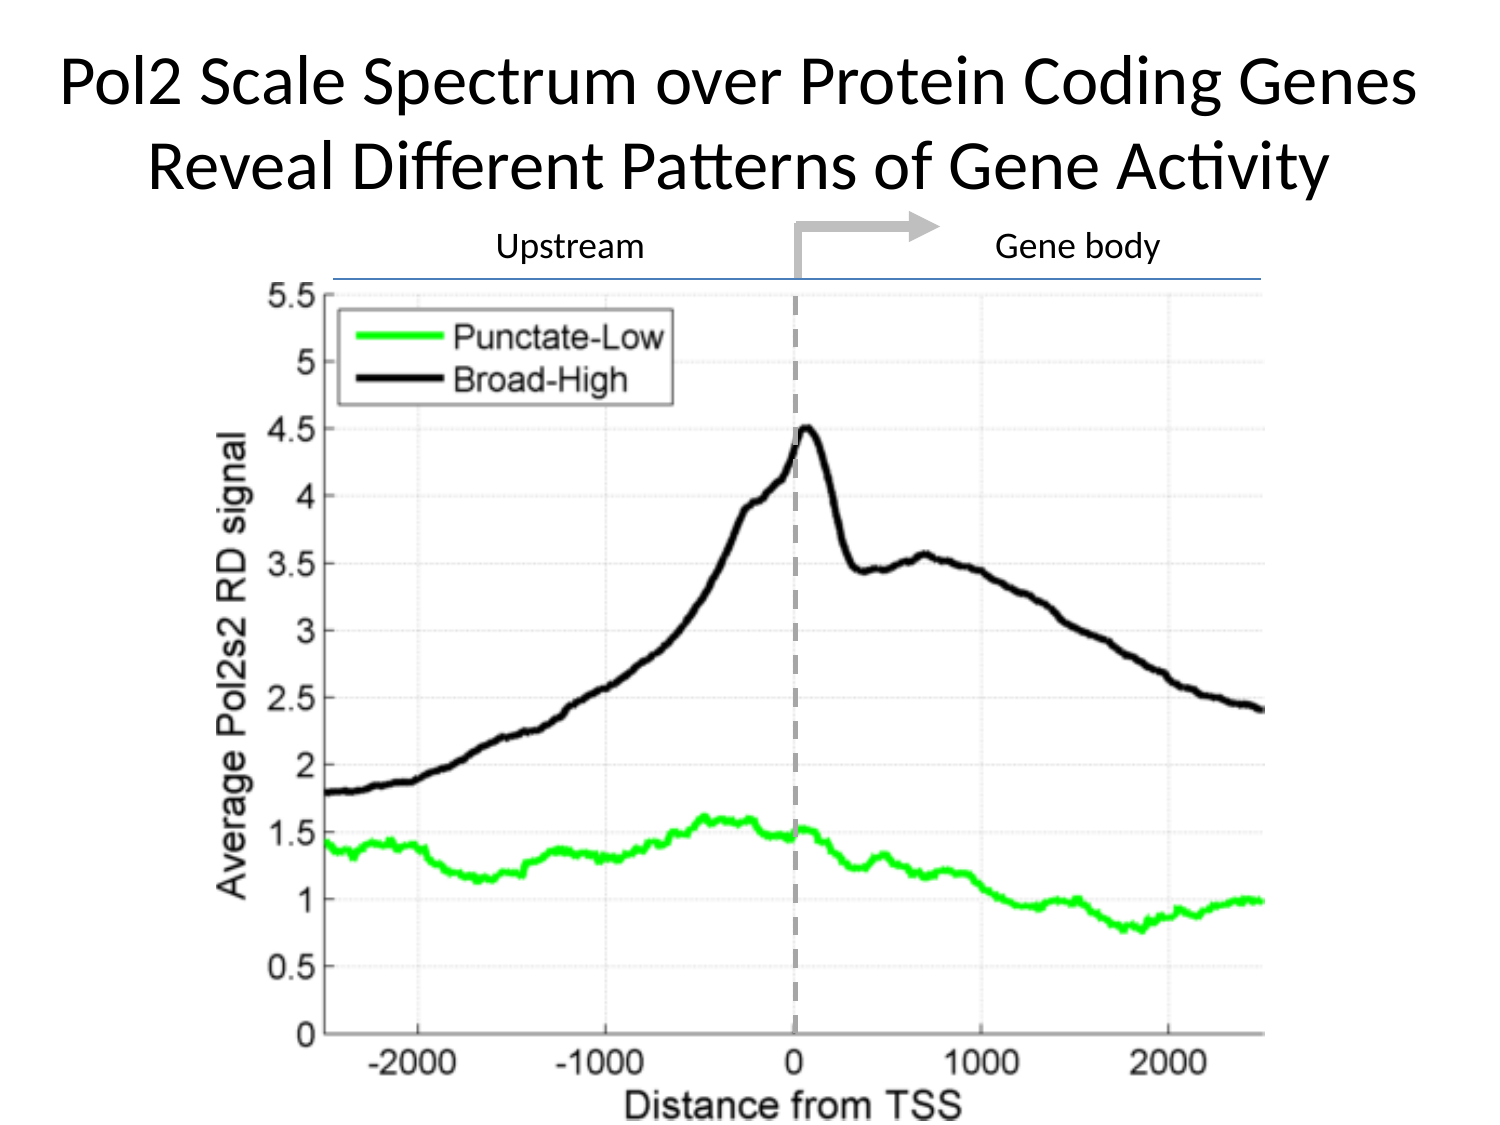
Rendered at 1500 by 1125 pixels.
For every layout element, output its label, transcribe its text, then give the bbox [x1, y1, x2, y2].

picture [216, 281, 1265, 1121]
text_box Gene body [980, 227, 1176, 274]
text_box Pol2 Scale Spectrum over Protein Coding Genes Reveal Different Patterns of Gene Activity [30, 11, 1450, 227]
text_box Upstream [480, 227, 661, 274]
